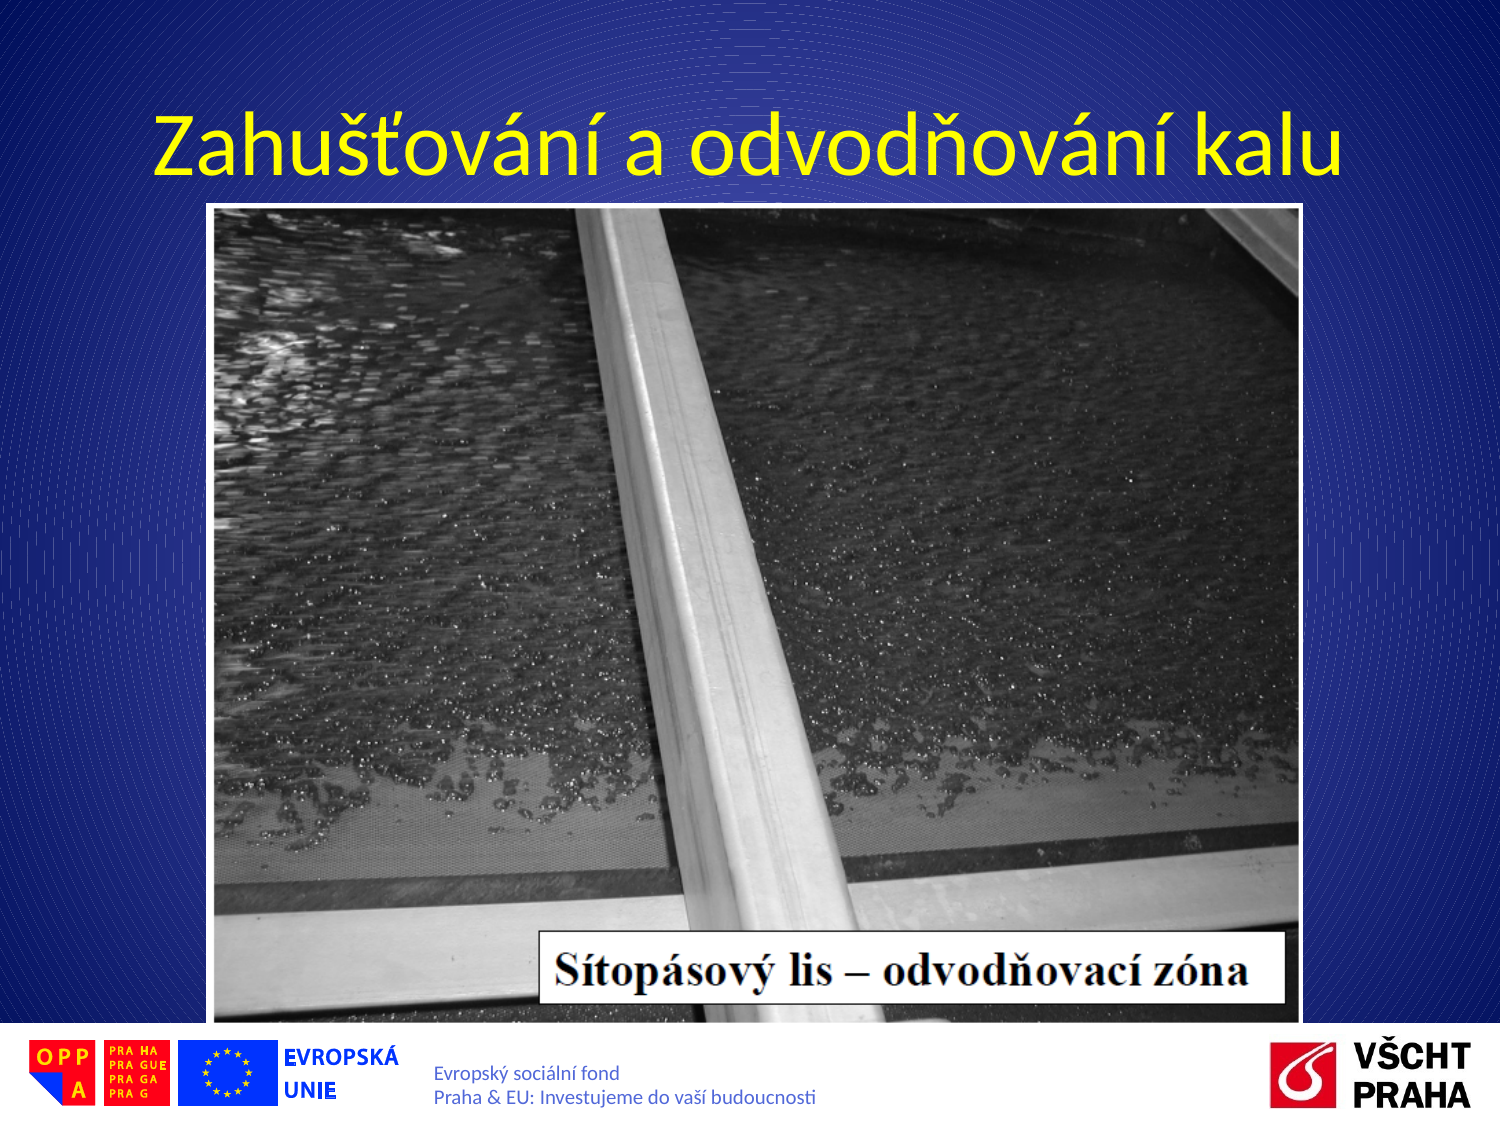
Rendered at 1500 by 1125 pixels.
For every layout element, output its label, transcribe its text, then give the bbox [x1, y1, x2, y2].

picture [206, 203, 1303, 1027]
picture [1269, 1034, 1471, 1109]
title Zahušťování a odvodňování kalu [75, 45, 1425, 233]
